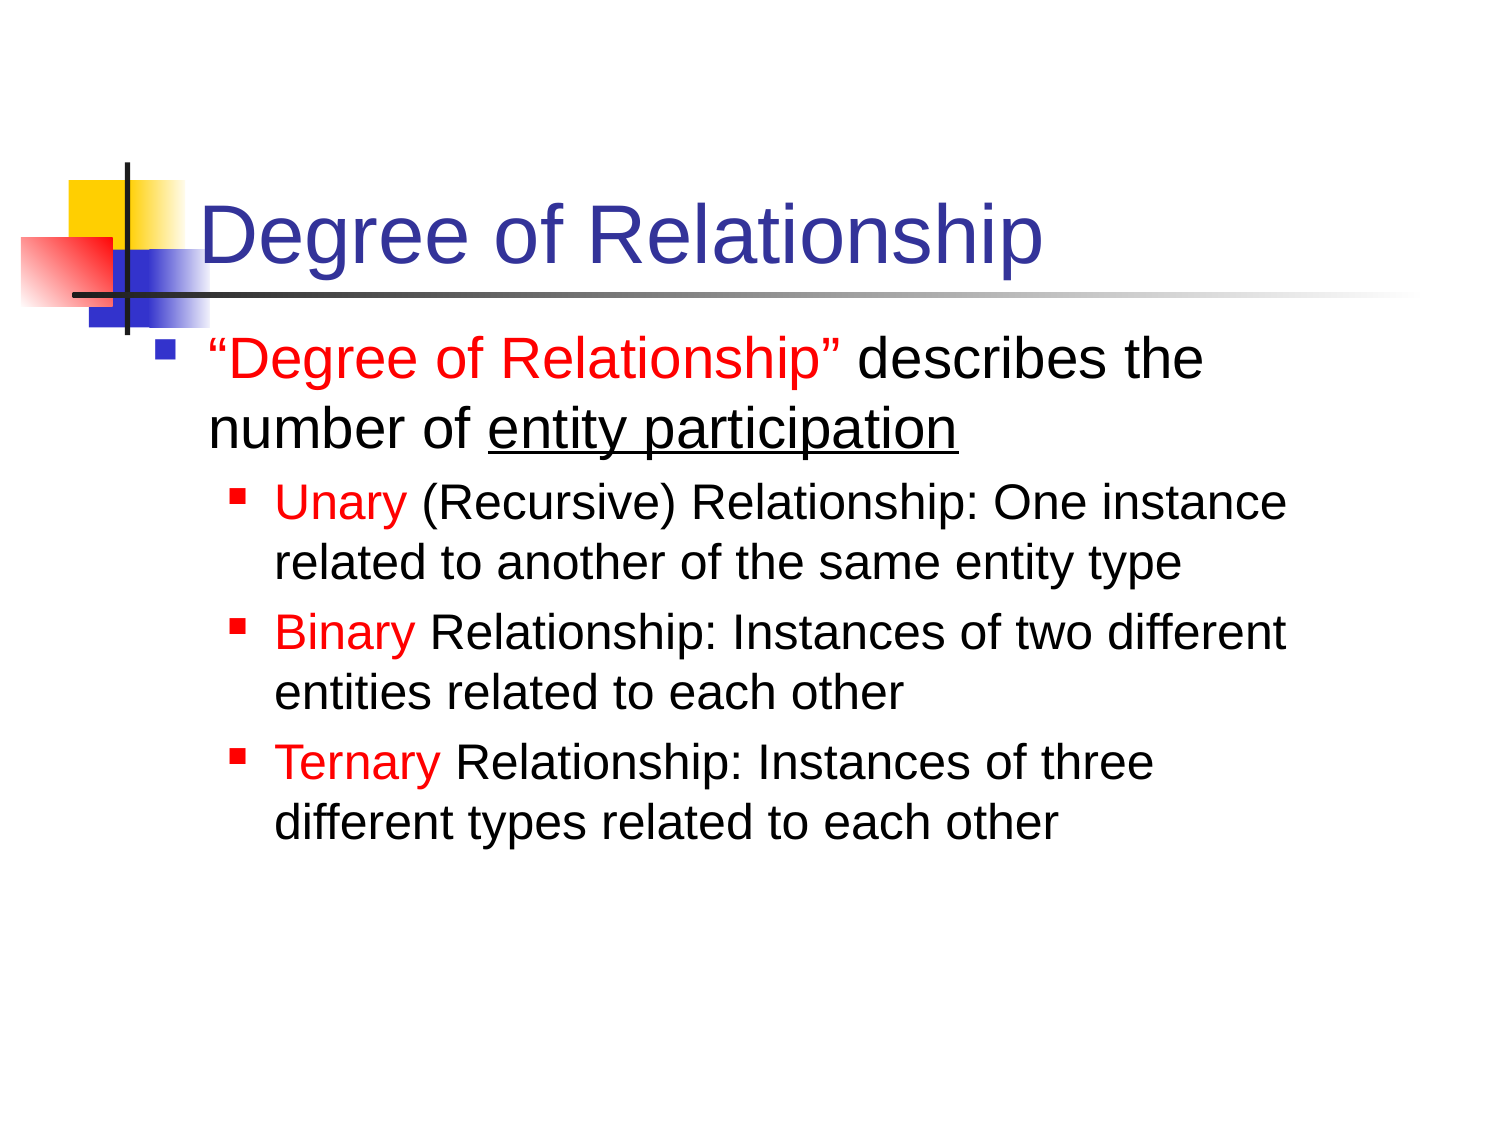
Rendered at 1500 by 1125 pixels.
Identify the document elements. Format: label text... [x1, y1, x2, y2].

list “Degree of Relationship” describes the number of entity participation Unary (Recursive) Relationship: One instance related to another of the same entity type Binary Relationship: Instances of two different entities related to each other Ternary Relationship: Instances of three different types related to each other [137, 312, 1363, 913]
title Degree of Relationship [183, 99, 1081, 288]
